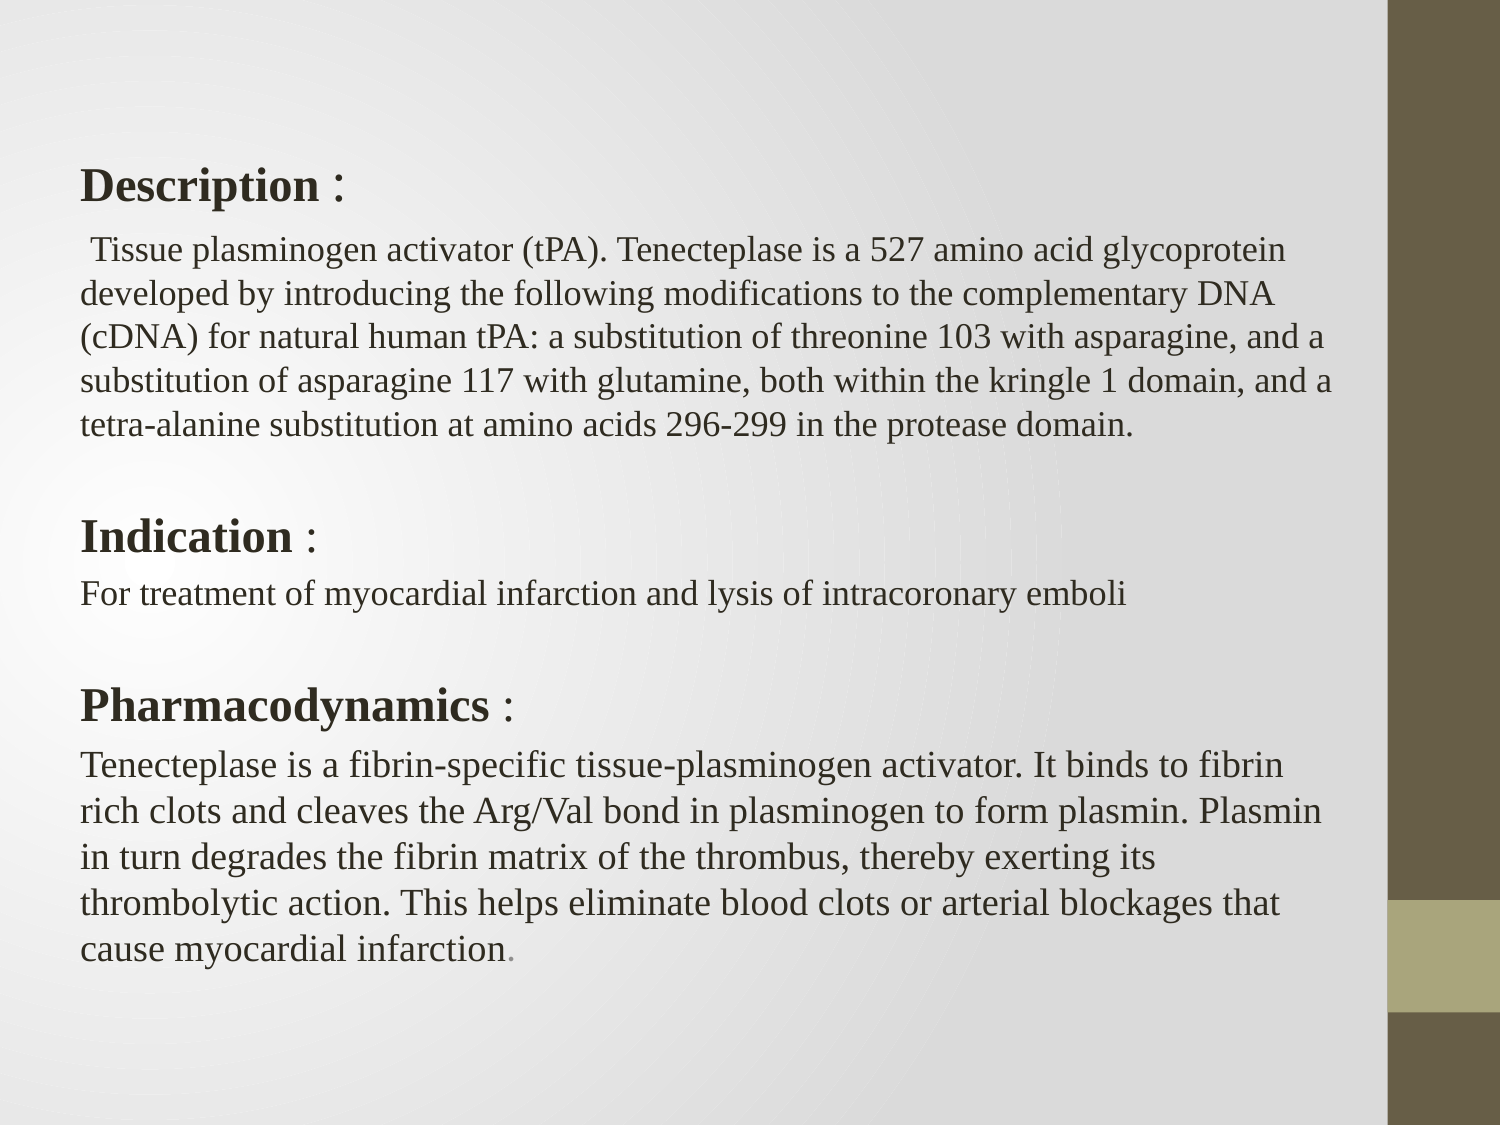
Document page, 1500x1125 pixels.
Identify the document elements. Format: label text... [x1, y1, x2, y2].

subtitle Description : Tissue plasminogen activator (tPA). Tenecteplase is a 527 amino acid glycoprotein developed by introducing the following modifications to the complementary DNA (cDNA) for natural human tPA: a substitution of threonine 103 with asparagine, and a substitution of asparagine 117 with glutamine, both within the kringle 1 domain, and a tetra-alanine substitution at amino acids 296-299 in the protease domain. Indication : For treatment of myocardial infarction and lysis of intracoronary emboli Pharmacodynamics : Tenecteplase is a fibrin-specific tissue-plasminogen activator. It binds to fibrin rich clots and cleaves the Arg/Val bond in plasminogen to form plasmin. Plasmin in turn degrades the fibrin matrix of the thrombus, thereby exerting its thrombolytic action. This helps eliminate blood clots or arterial blockages that cause myocardial infarction. [64, 137, 1354, 988]
